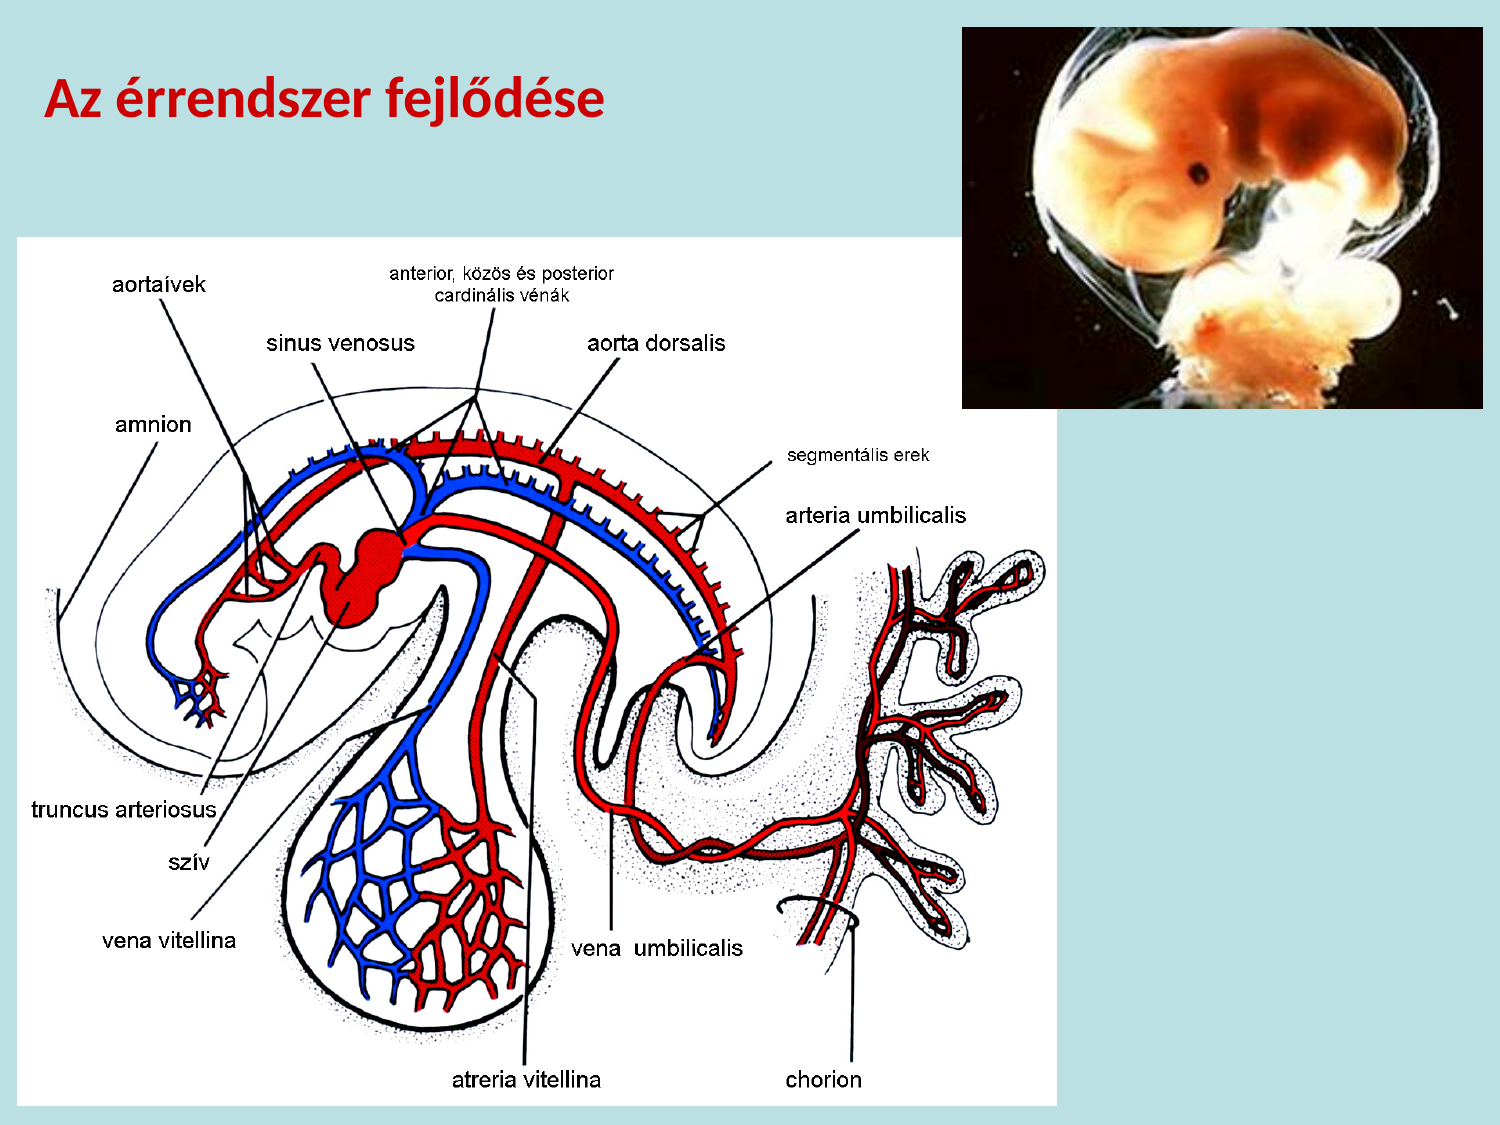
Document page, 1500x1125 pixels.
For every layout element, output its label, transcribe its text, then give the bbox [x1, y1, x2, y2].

title Az érrendszer fejlődése [29, 0, 1380, 188]
picture [17, 236, 1058, 1107]
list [962, 27, 1483, 410]
